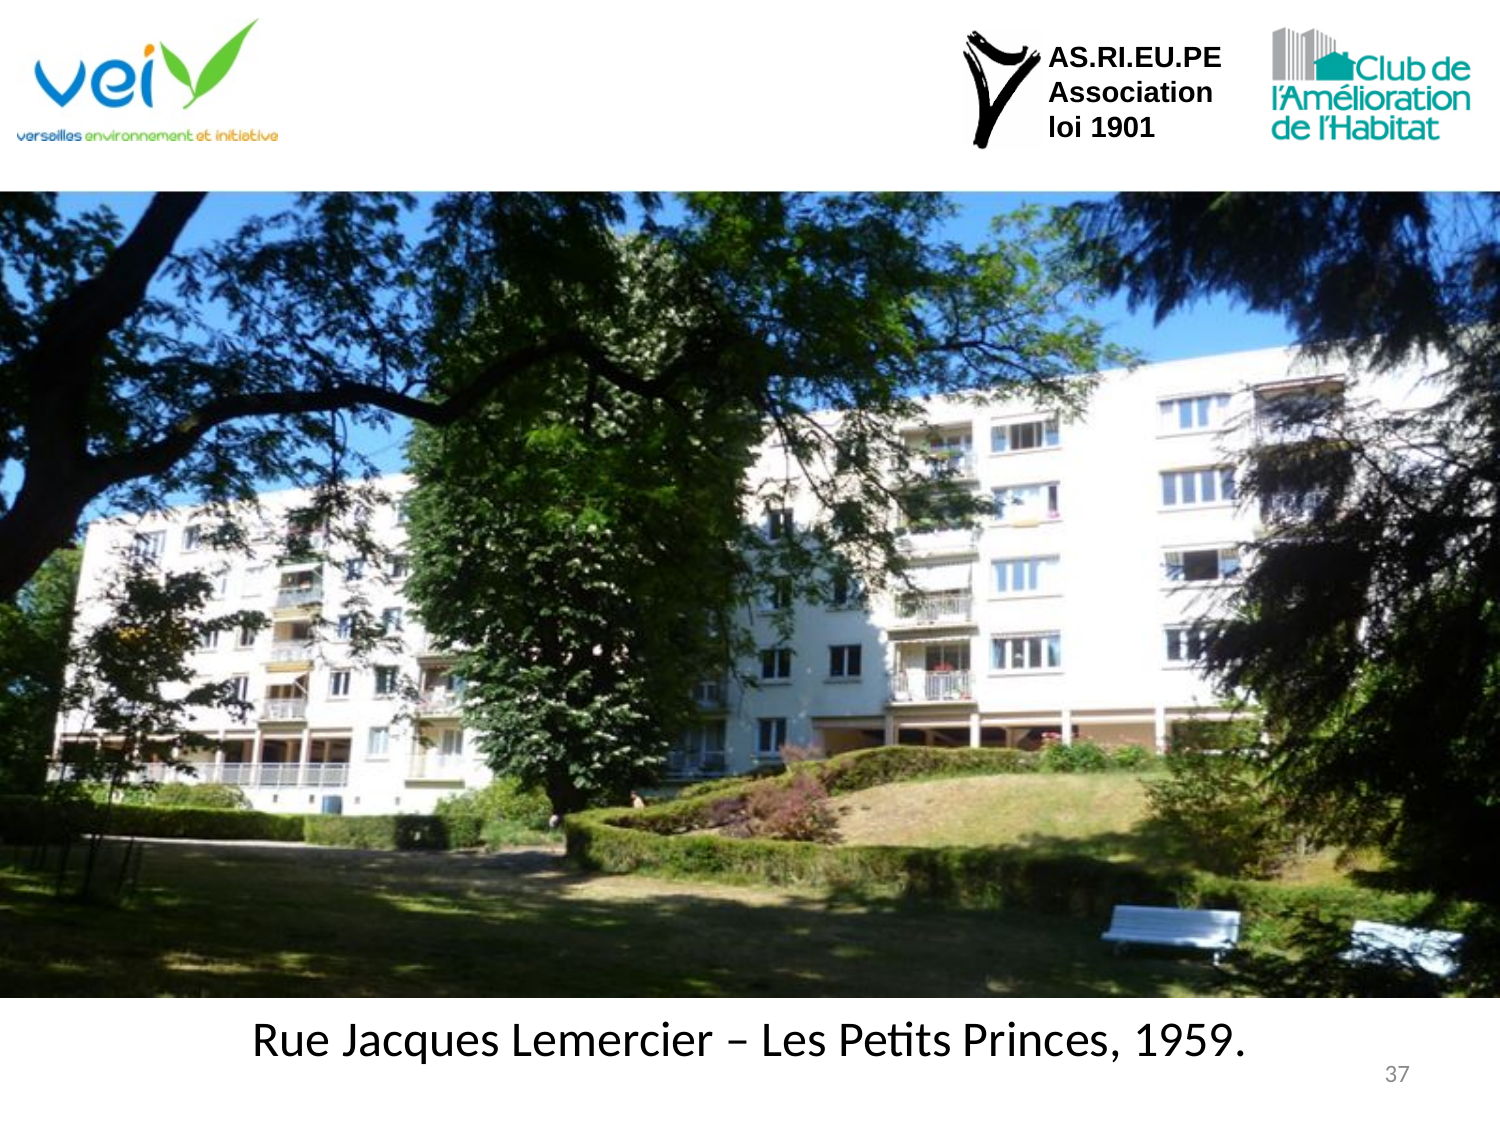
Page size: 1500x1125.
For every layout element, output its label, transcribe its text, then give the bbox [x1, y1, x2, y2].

picture [17, 18, 278, 142]
text_box Rue Jacques Lemercier – Les Petits Princes, 1959. [0, 1004, 1500, 1075]
slide_number 37 [1074, 1075, 1425, 1103]
text_box AS.RI.EU.PE Association loi 1901 [1042, 30, 1250, 151]
picture [962, 30, 1042, 150]
picture [0, 190, 1500, 998]
picture [1265, 23, 1475, 155]
